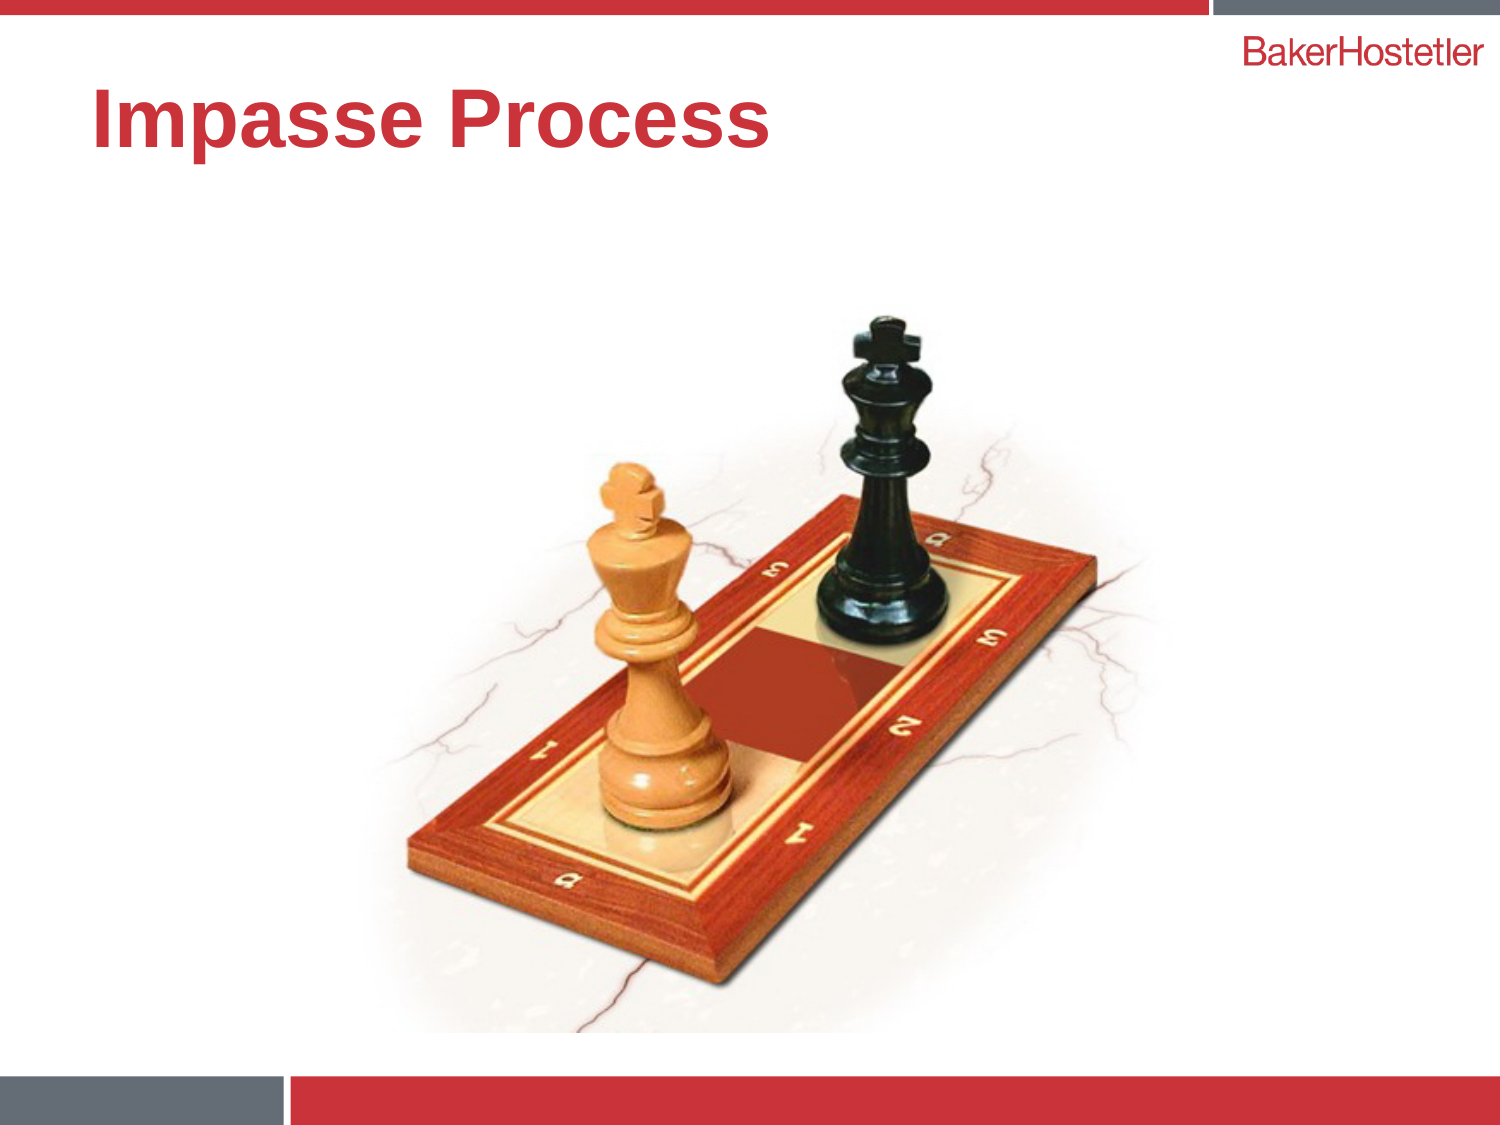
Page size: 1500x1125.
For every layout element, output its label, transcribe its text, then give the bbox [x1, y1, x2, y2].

picture [337, 263, 1180, 1033]
picture [1244, 36, 1484, 66]
title Impasse Process [76, 19, 1209, 210]
